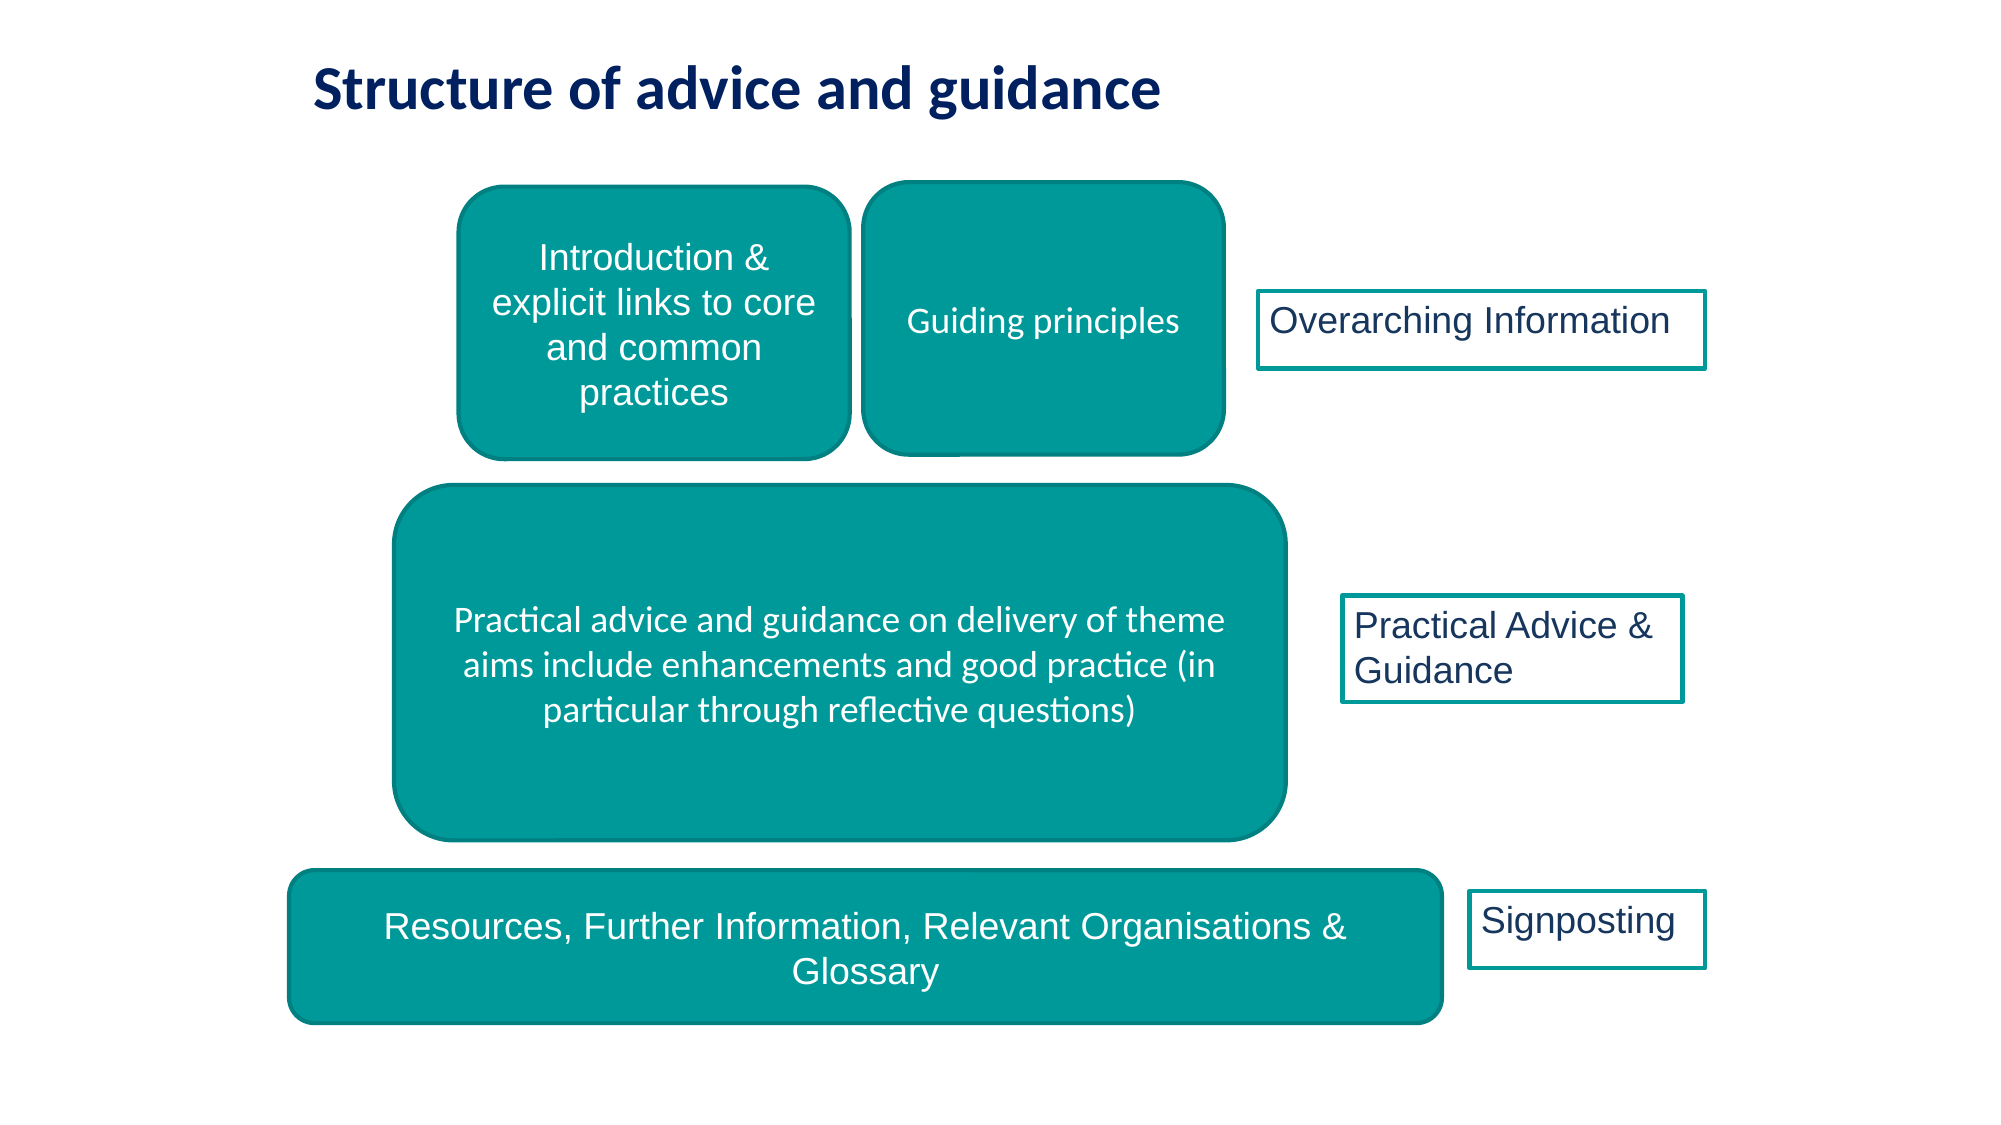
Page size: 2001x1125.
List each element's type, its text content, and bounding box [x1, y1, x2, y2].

text_box Structure of advice and guidance [298, 39, 1553, 130]
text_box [289, 182, 1706, 1024]
